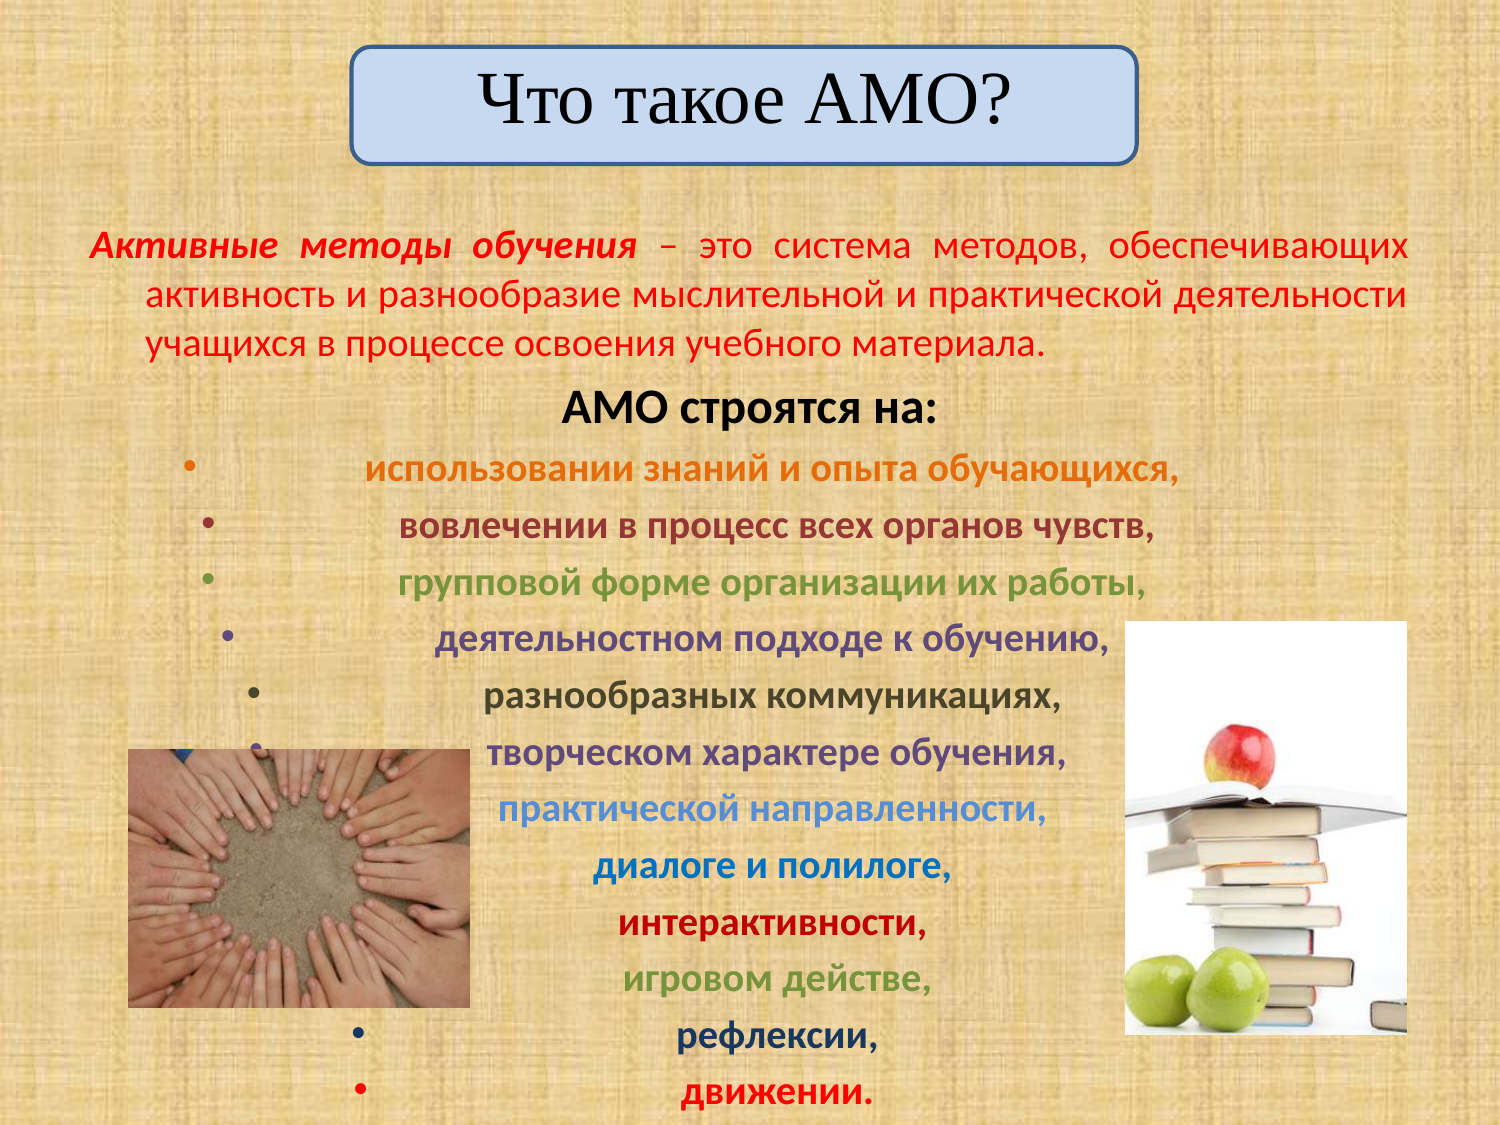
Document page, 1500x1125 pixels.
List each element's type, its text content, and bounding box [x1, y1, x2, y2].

picture [0, 0, 1500, 1125]
title Что такое АМО? [70, 0, 1421, 188]
picture [128, 749, 470, 1008]
picture [1124, 620, 1407, 1035]
list Активные методы обучения – это система методов, обеспечивающих активность и разнообразие мыслительной и практической деятельности учащихся в процессе освоения учебного материала. АМО строятся на: использовании знаний и опыта обучающихся, вовлечении в процесс всех органов чувств, групповой форме организации их работы, деятельностном подходе к обучению, разнообразных коммуникациях, творческом характере обучения, практической направленности, диалоге и полилоге, интерактивности, игровом действе, рефлексии, движении. [75, 210, 1425, 1125]
